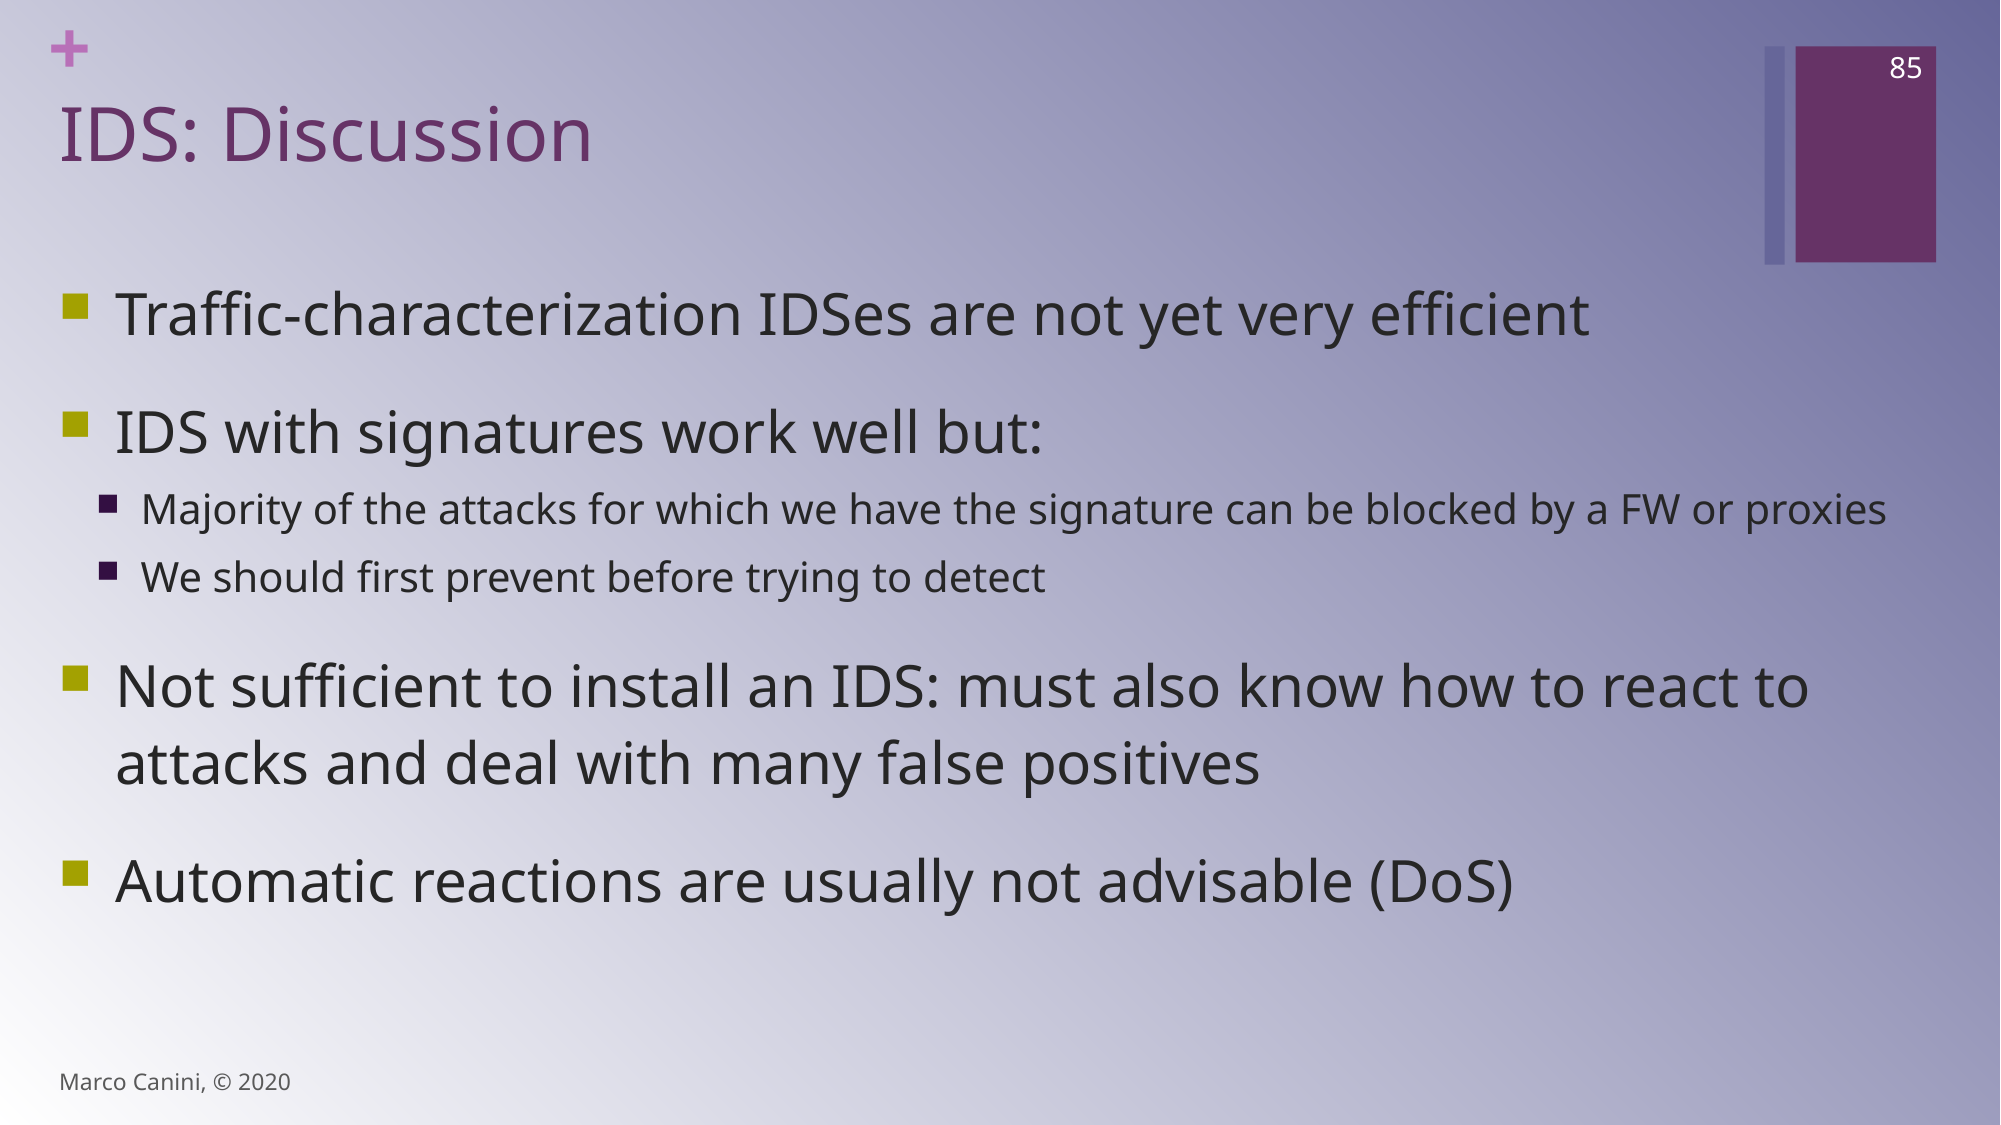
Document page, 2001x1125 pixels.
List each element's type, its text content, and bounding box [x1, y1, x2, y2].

footer Marco Canini, © 2020 [44, 1053, 1384, 1114]
list Traffic-characterization IDSes are not yet very efficient IDS with signatures work well but: Majority of the attacks for which we have the signature can be blocked by a FW or proxies We should first prevent before trying to detect Not sufficient to install an IDS: must also know how to react to attacks and deal with many false positives Automatic reactions are usually not advisable (DoS) [44, 262, 1953, 1054]
title IDS: Discussion [44, 79, 1762, 262]
slide_number 85 [1816, 39, 1938, 100]
